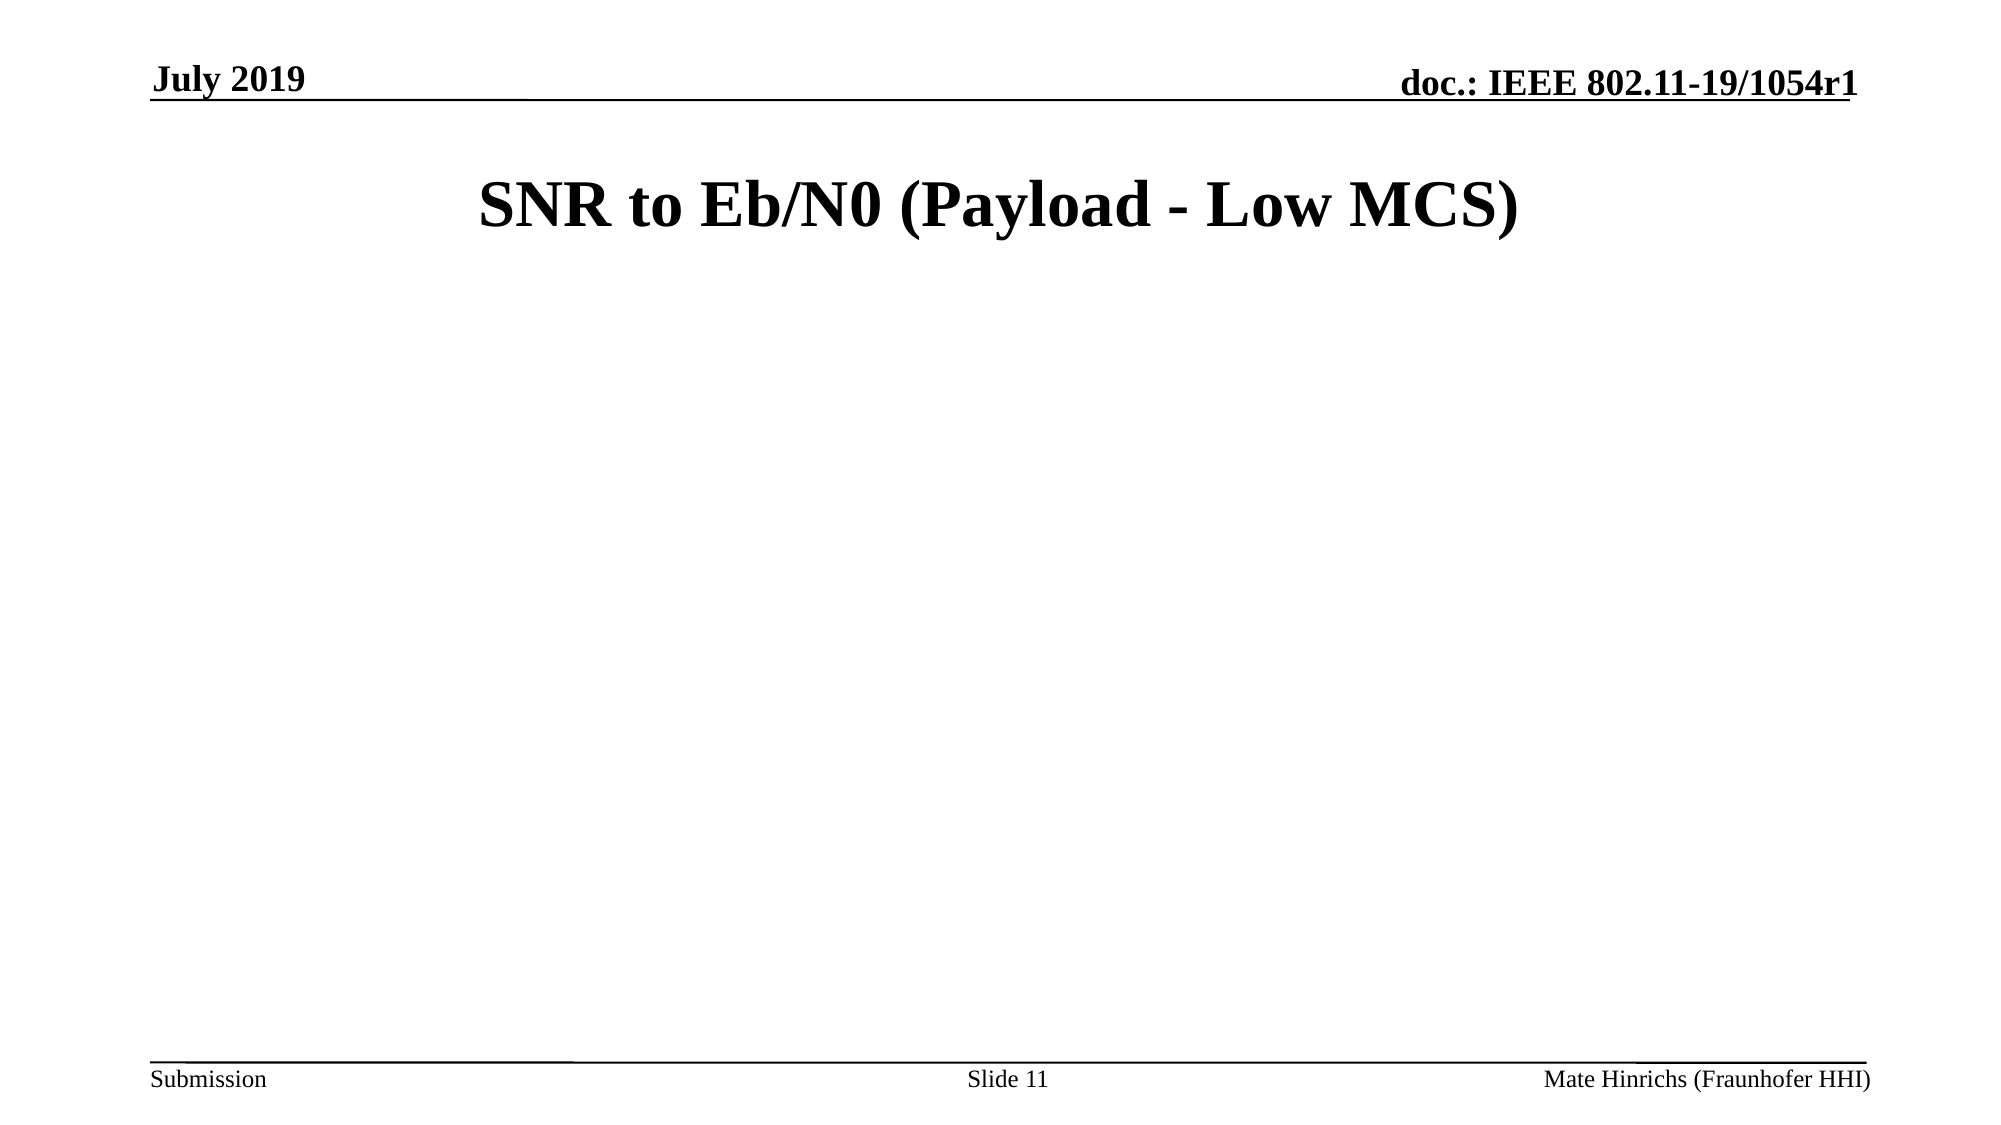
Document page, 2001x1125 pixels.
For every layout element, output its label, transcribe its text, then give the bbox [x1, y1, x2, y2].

slide_number Slide 11 [950, 1061, 1067, 1123]
title SNR to Eb/N0 (Payload - Low MCS) [149, 112, 1850, 288]
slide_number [152, 54, 563, 100]
